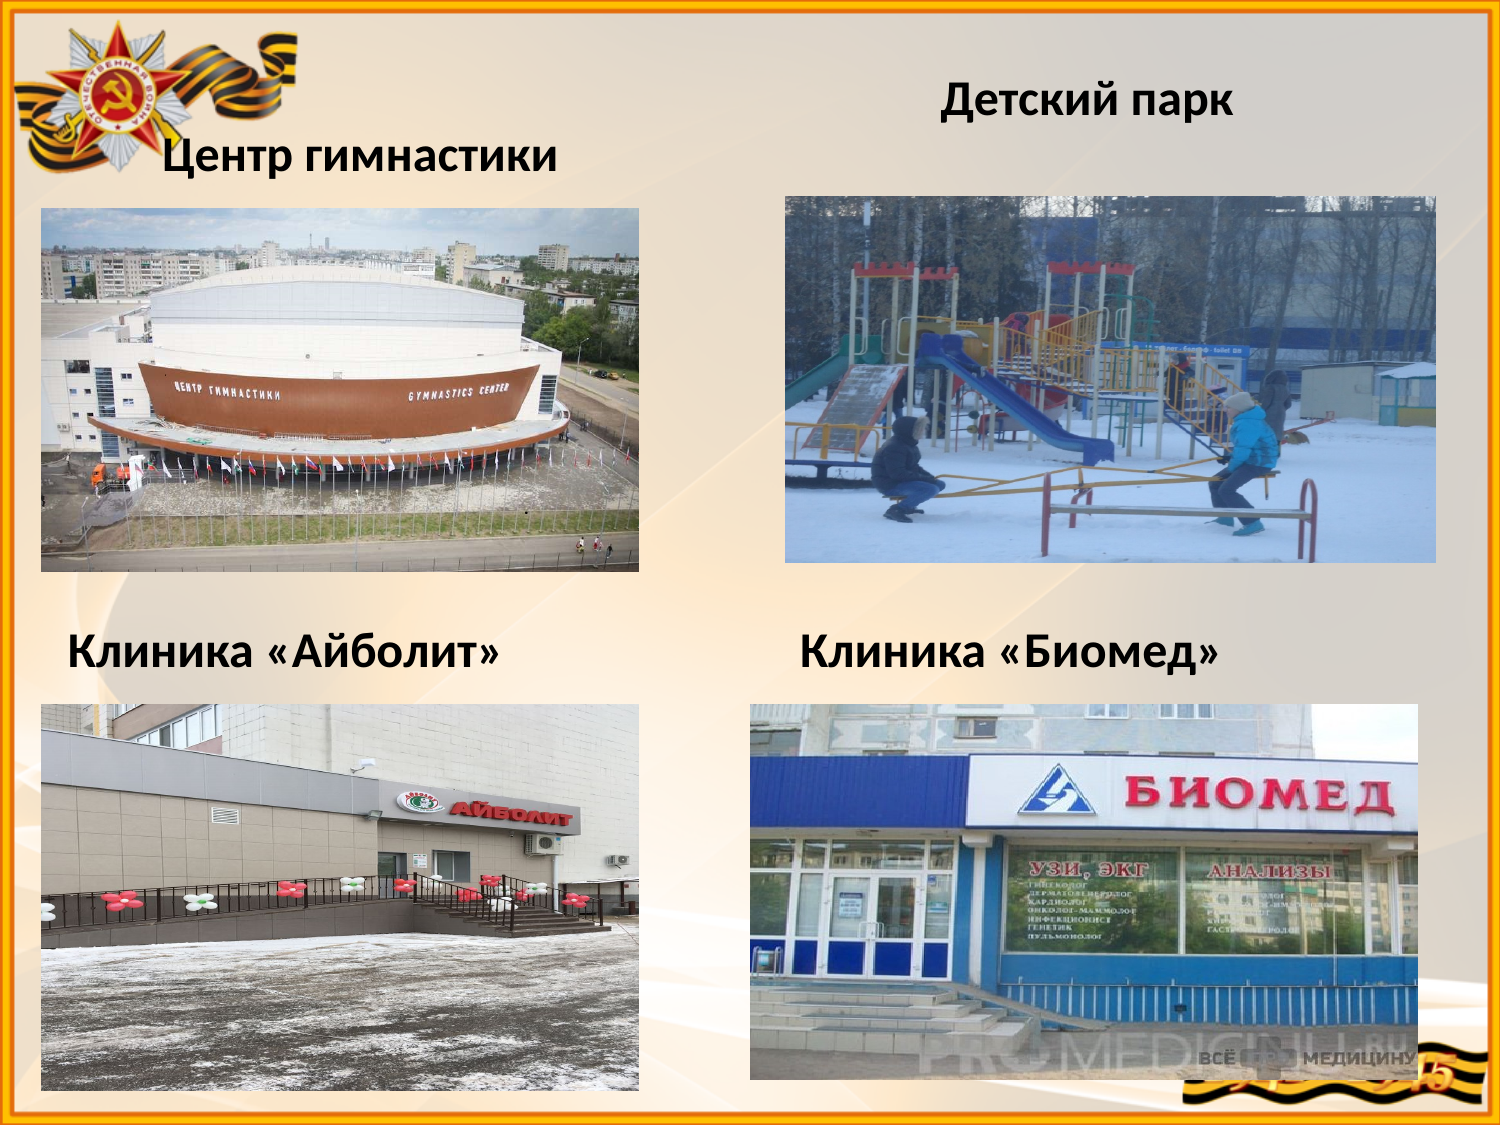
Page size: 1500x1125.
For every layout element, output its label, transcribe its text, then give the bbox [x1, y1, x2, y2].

text_box Центр гимнастики [147, 113, 628, 189]
text_box Клиника «Биомед» [785, 609, 1477, 685]
picture [0, 0, 1500, 1125]
text_box Детский парк [925, 58, 1253, 134]
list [40, 207, 640, 572]
text_box Клиника «Айболит» [53, 609, 597, 685]
